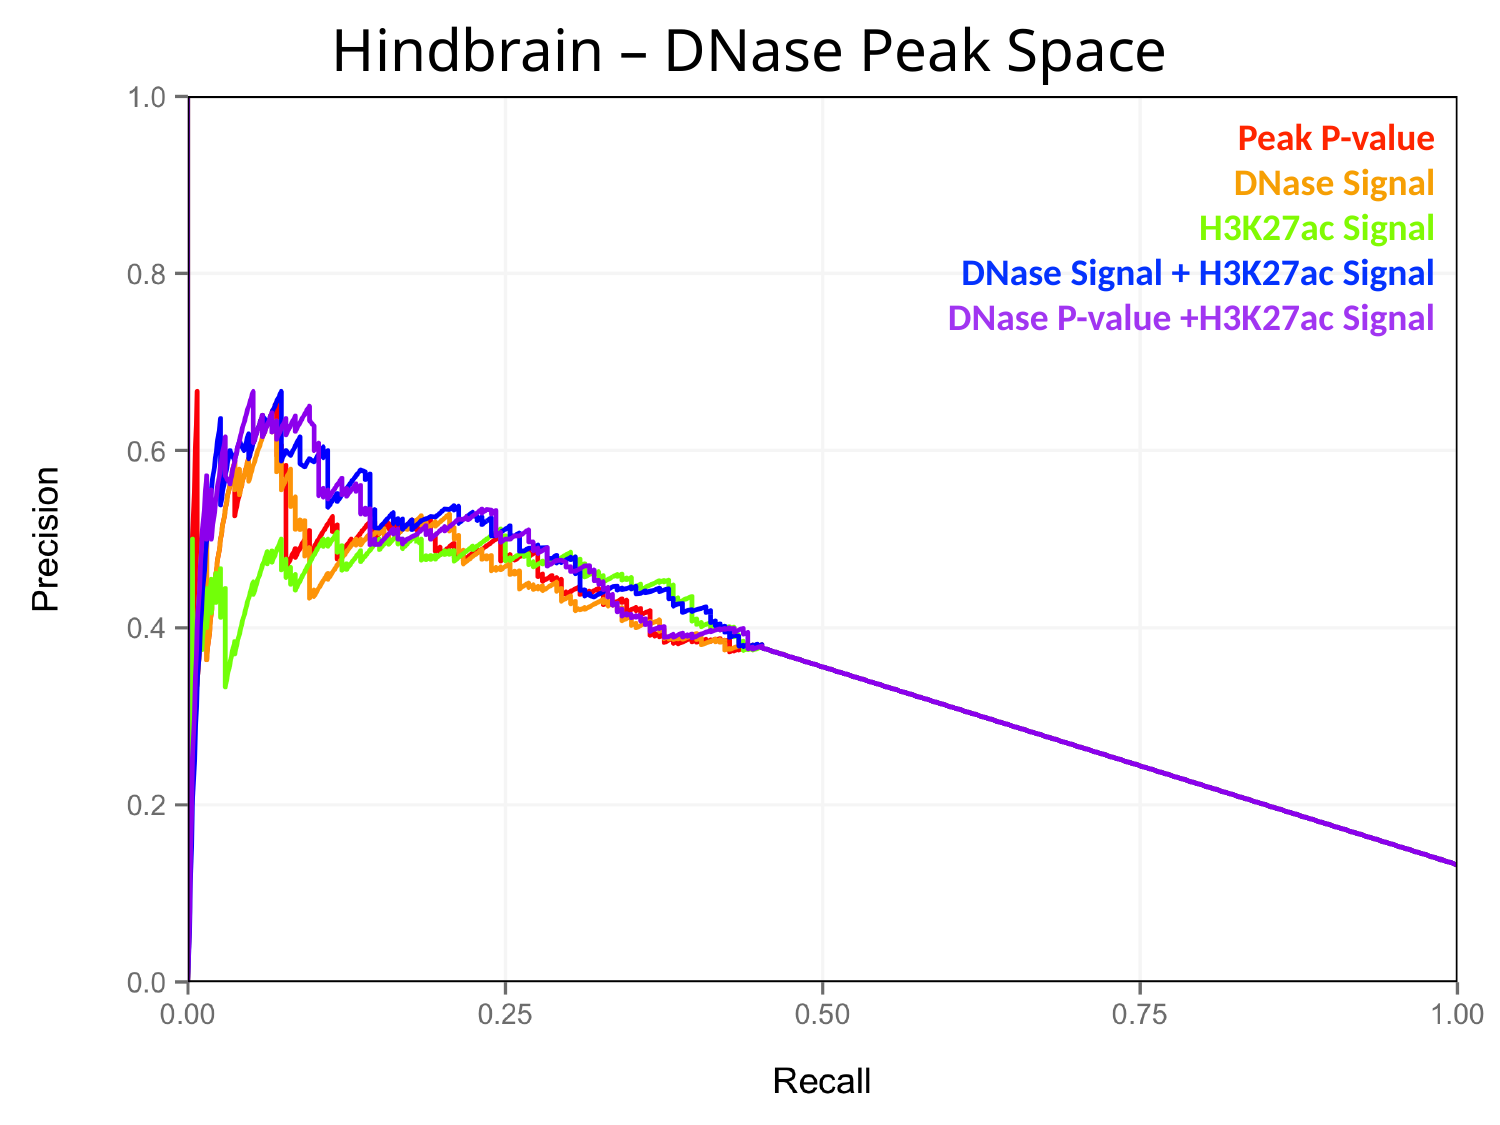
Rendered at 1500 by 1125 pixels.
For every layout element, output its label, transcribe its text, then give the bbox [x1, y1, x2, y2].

picture [0, 53, 1500, 1125]
text_box Hindbrain – DNase Peak Space [0, 5, 1500, 53]
